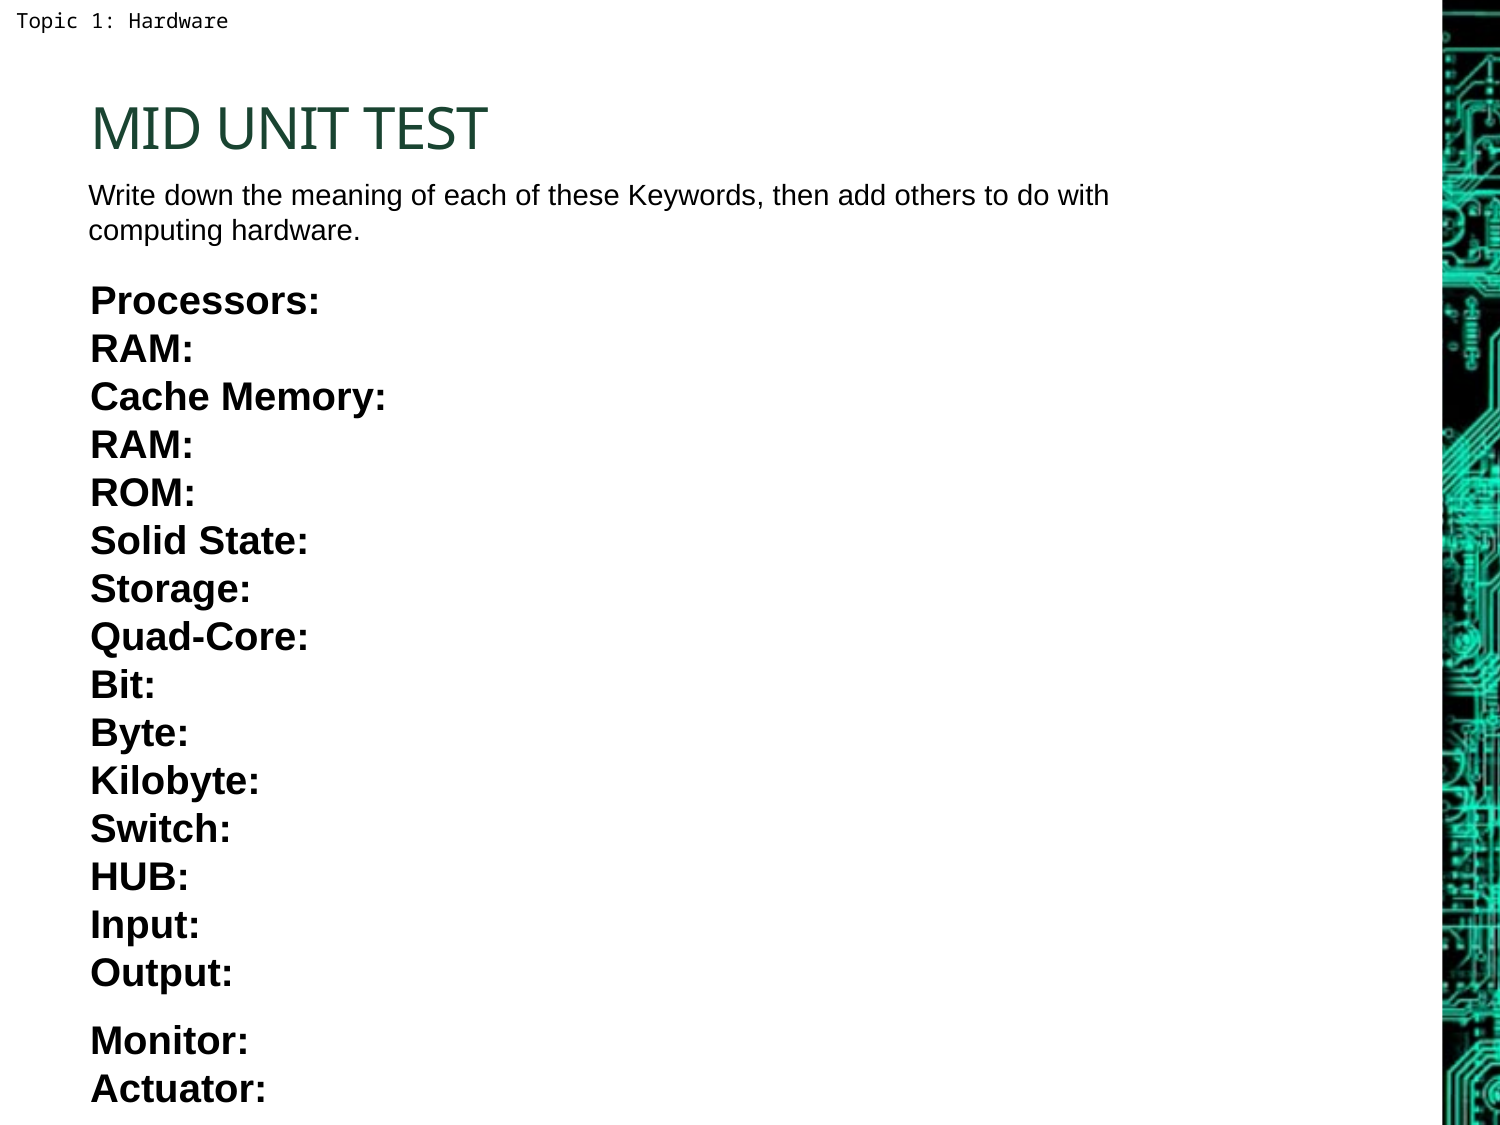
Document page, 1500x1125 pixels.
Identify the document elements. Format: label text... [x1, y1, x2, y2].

title Mid unit Test [75, 0, 1025, 169]
picture [1442, 0, 1500, 1125]
text_box Write down the meaning of each of these Keywords, then add others to do with computing hardware. [73, 169, 1135, 254]
list Processors: RAM: Cache Memory: RAM: ROM: Solid State: Storage: Quad-Core: Bit: Byte: Kilobyte: Switch: HUB: Input: Output: Monitor: Actuator: [75, 267, 1325, 1125]
